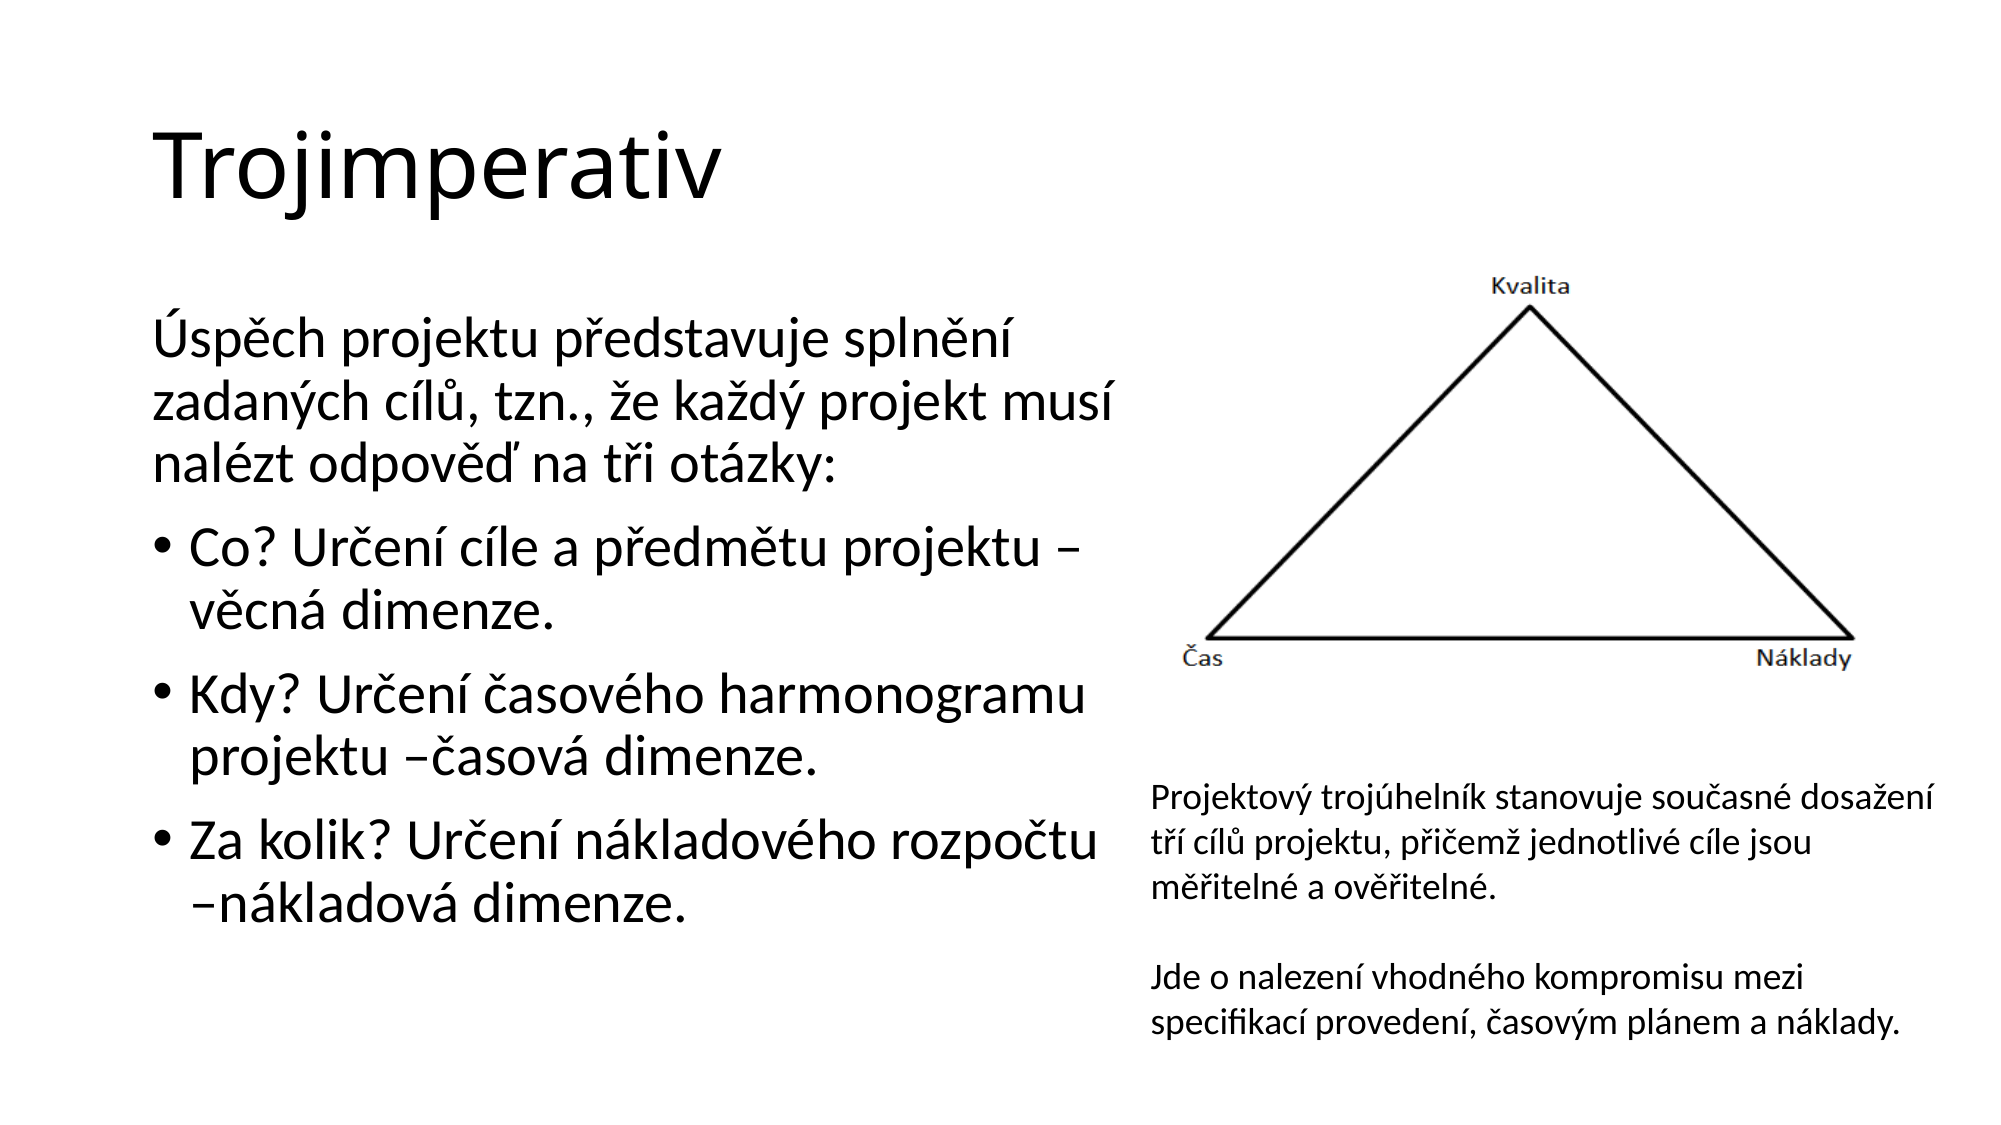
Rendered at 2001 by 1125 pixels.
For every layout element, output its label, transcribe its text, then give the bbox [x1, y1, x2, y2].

list Úspěch projektu představuje splnění zadaných cílů, tzn., že každý projekt musí nalézt odpověď na tři otázky: Co? Určení cíle a předmětu projektu –věcná dimenze. Kdy? Určení časového harmonogramu projektu –časová dimenze. Za kolik? Určení nákladového rozpočtu –nákladová dimenze. [137, 299, 1136, 1014]
title Trojimperativ [137, 59, 1863, 278]
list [1135, 215, 1962, 701]
text_box Projektový trojúhelník stanovuje současné dosažení tří cílů projektu, přičemž jednotlivé cíle jsou měřitelné a ověřitelné. Jde o nalezení vhodného kompromisu mezi specifikací provedení, časovým plánem a náklady. [1135, 764, 1961, 1095]
